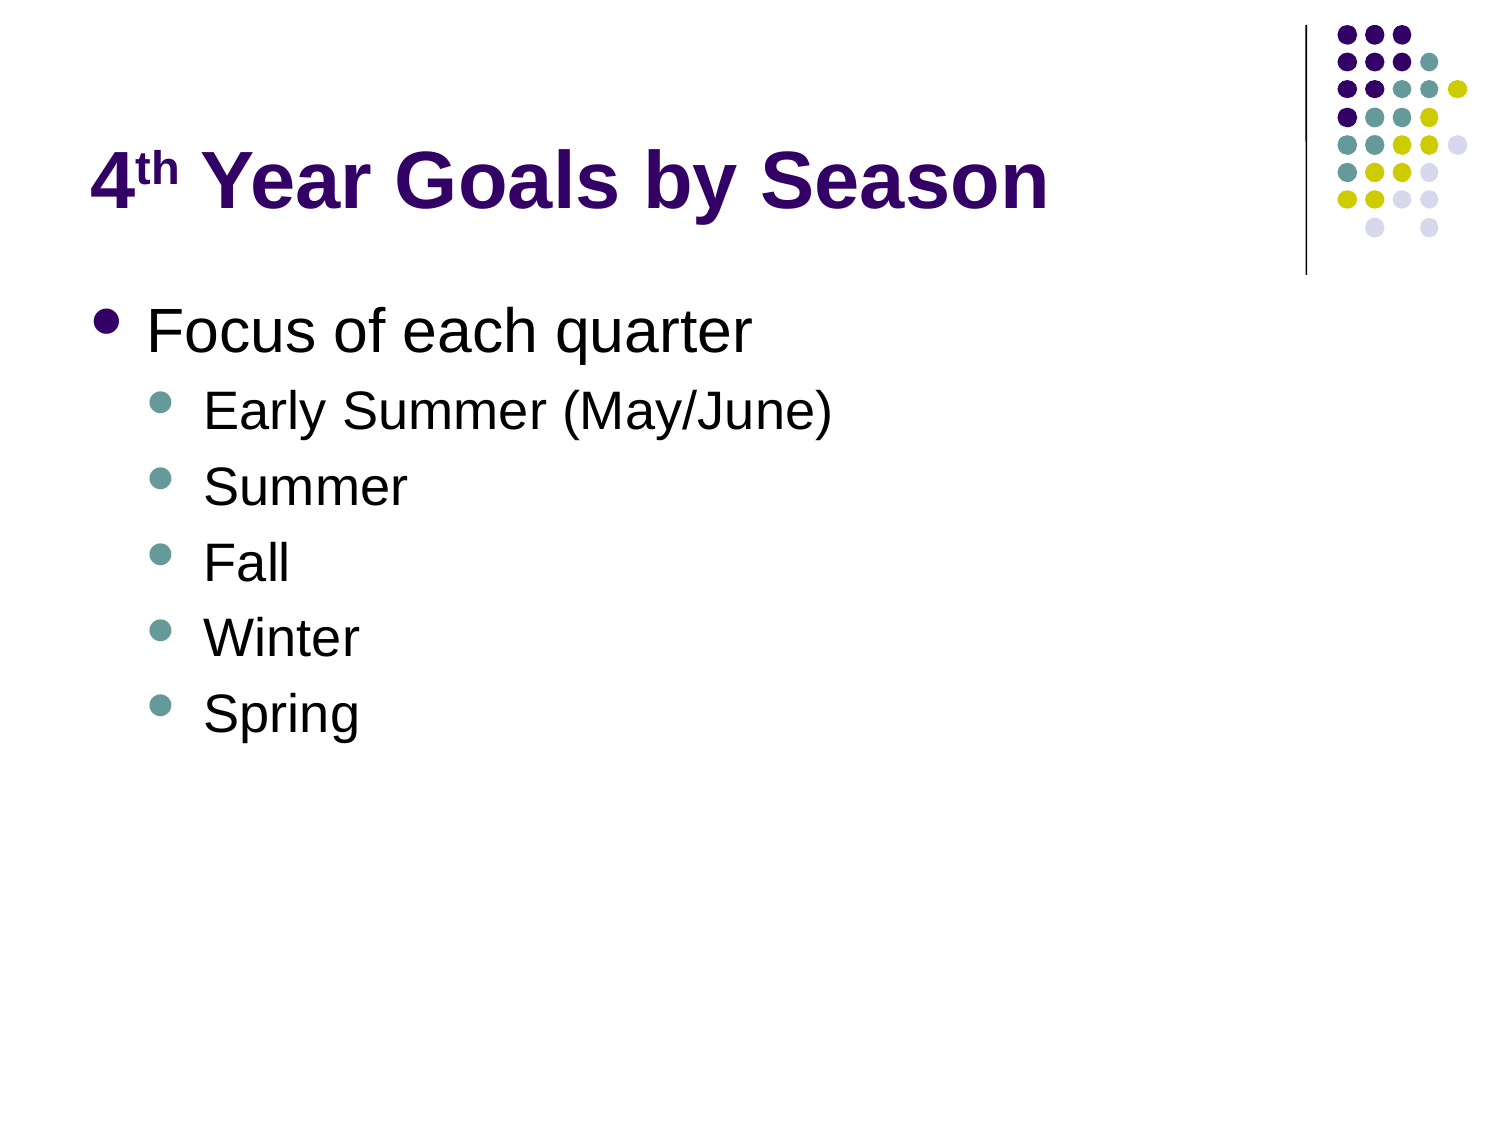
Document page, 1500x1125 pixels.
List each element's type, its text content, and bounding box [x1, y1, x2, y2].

title 4th Year Goals by Season [75, 20, 1313, 233]
list Focus of each quarter Early Summer (May/June) Summer Fall Winter Spring [75, 282, 1425, 1006]
